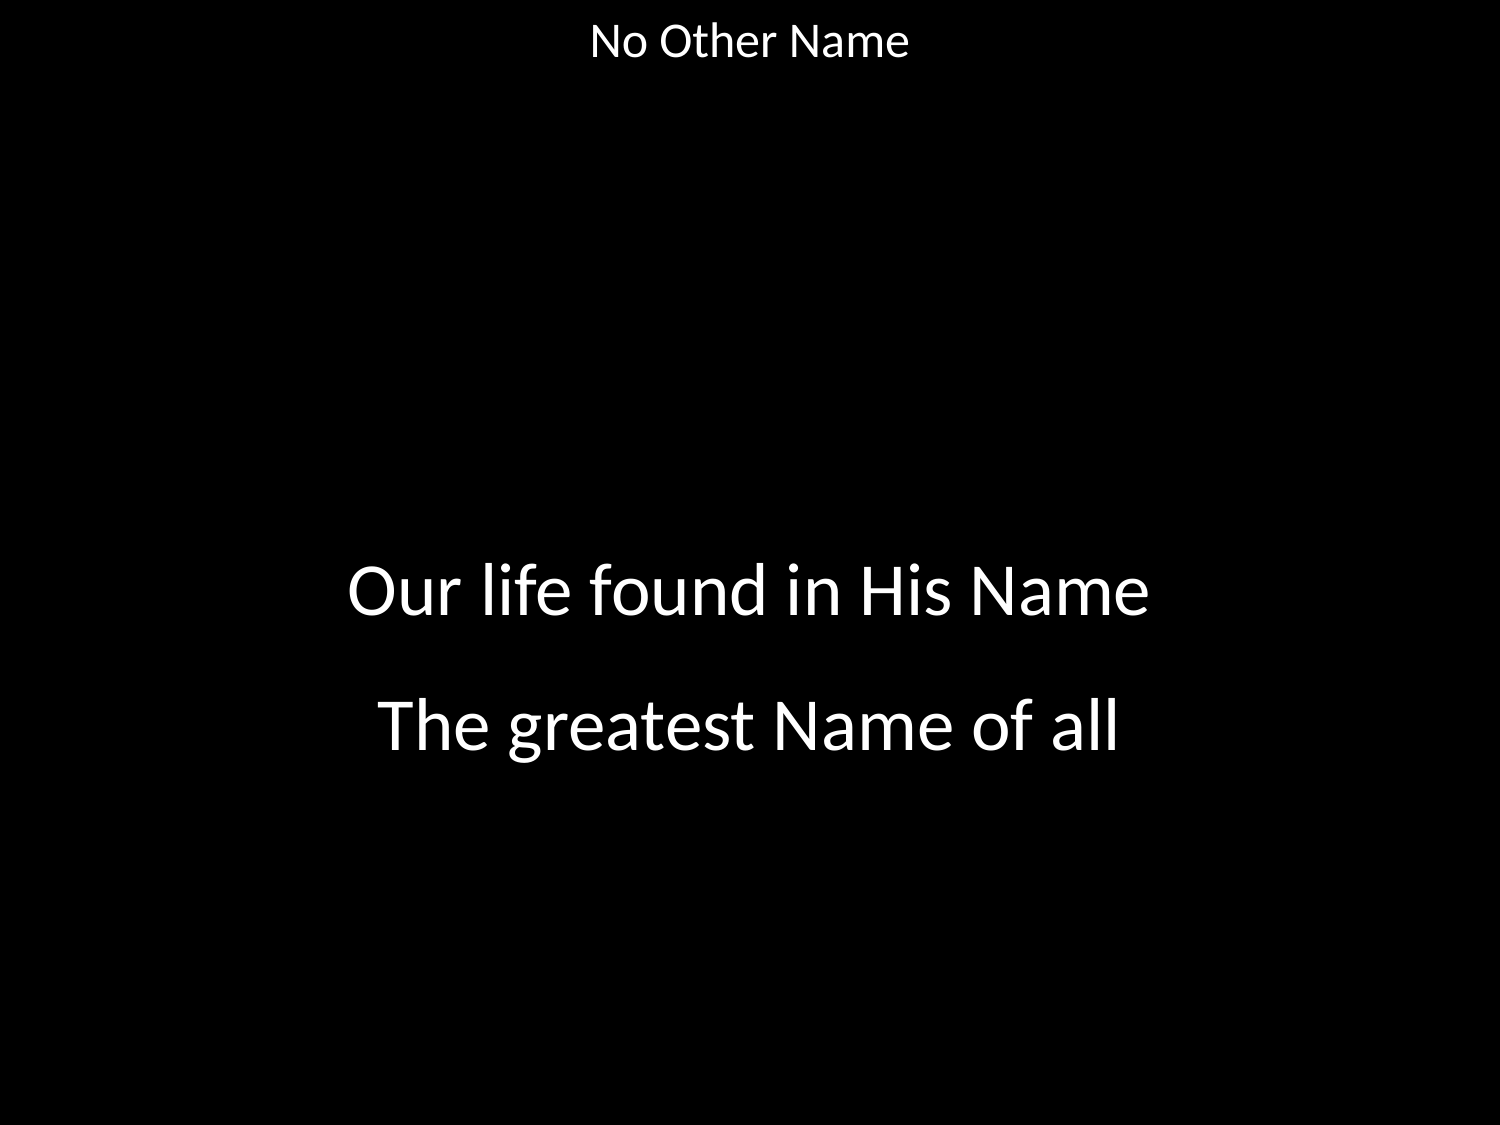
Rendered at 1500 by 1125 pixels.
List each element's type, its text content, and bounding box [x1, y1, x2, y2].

list Our life found in His Name The greatest Name of all [0, 149, 1500, 1110]
list No Other Name [0, 0, 1500, 75]
